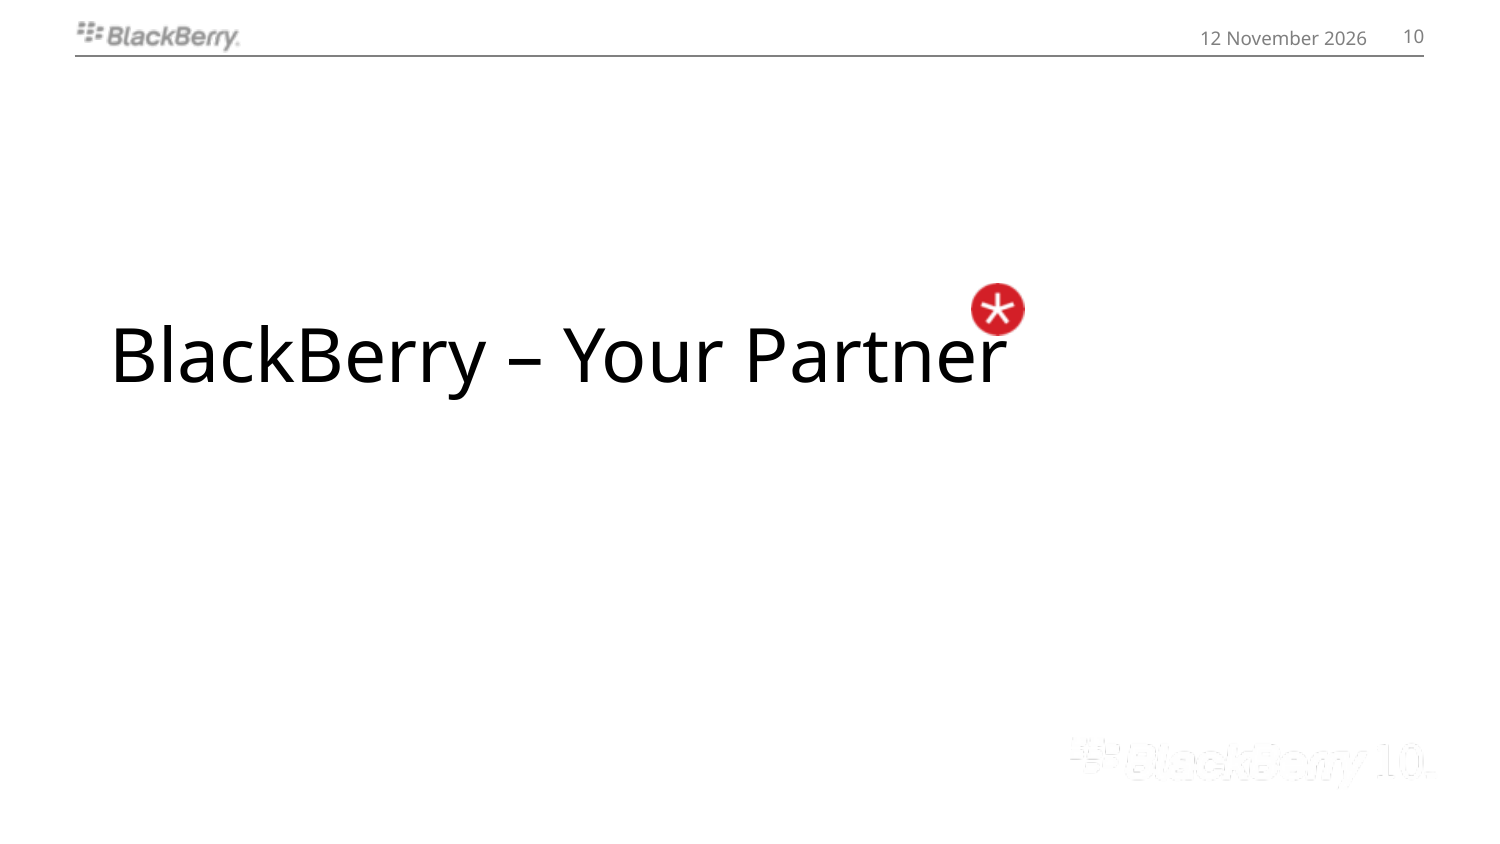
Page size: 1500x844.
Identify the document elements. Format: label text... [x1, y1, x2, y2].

picture [971, 283, 1027, 339]
picture [74, 17, 244, 56]
text_box BlackBerry – Your Partner [94, 248, 1246, 457]
picture [1069, 737, 1465, 790]
